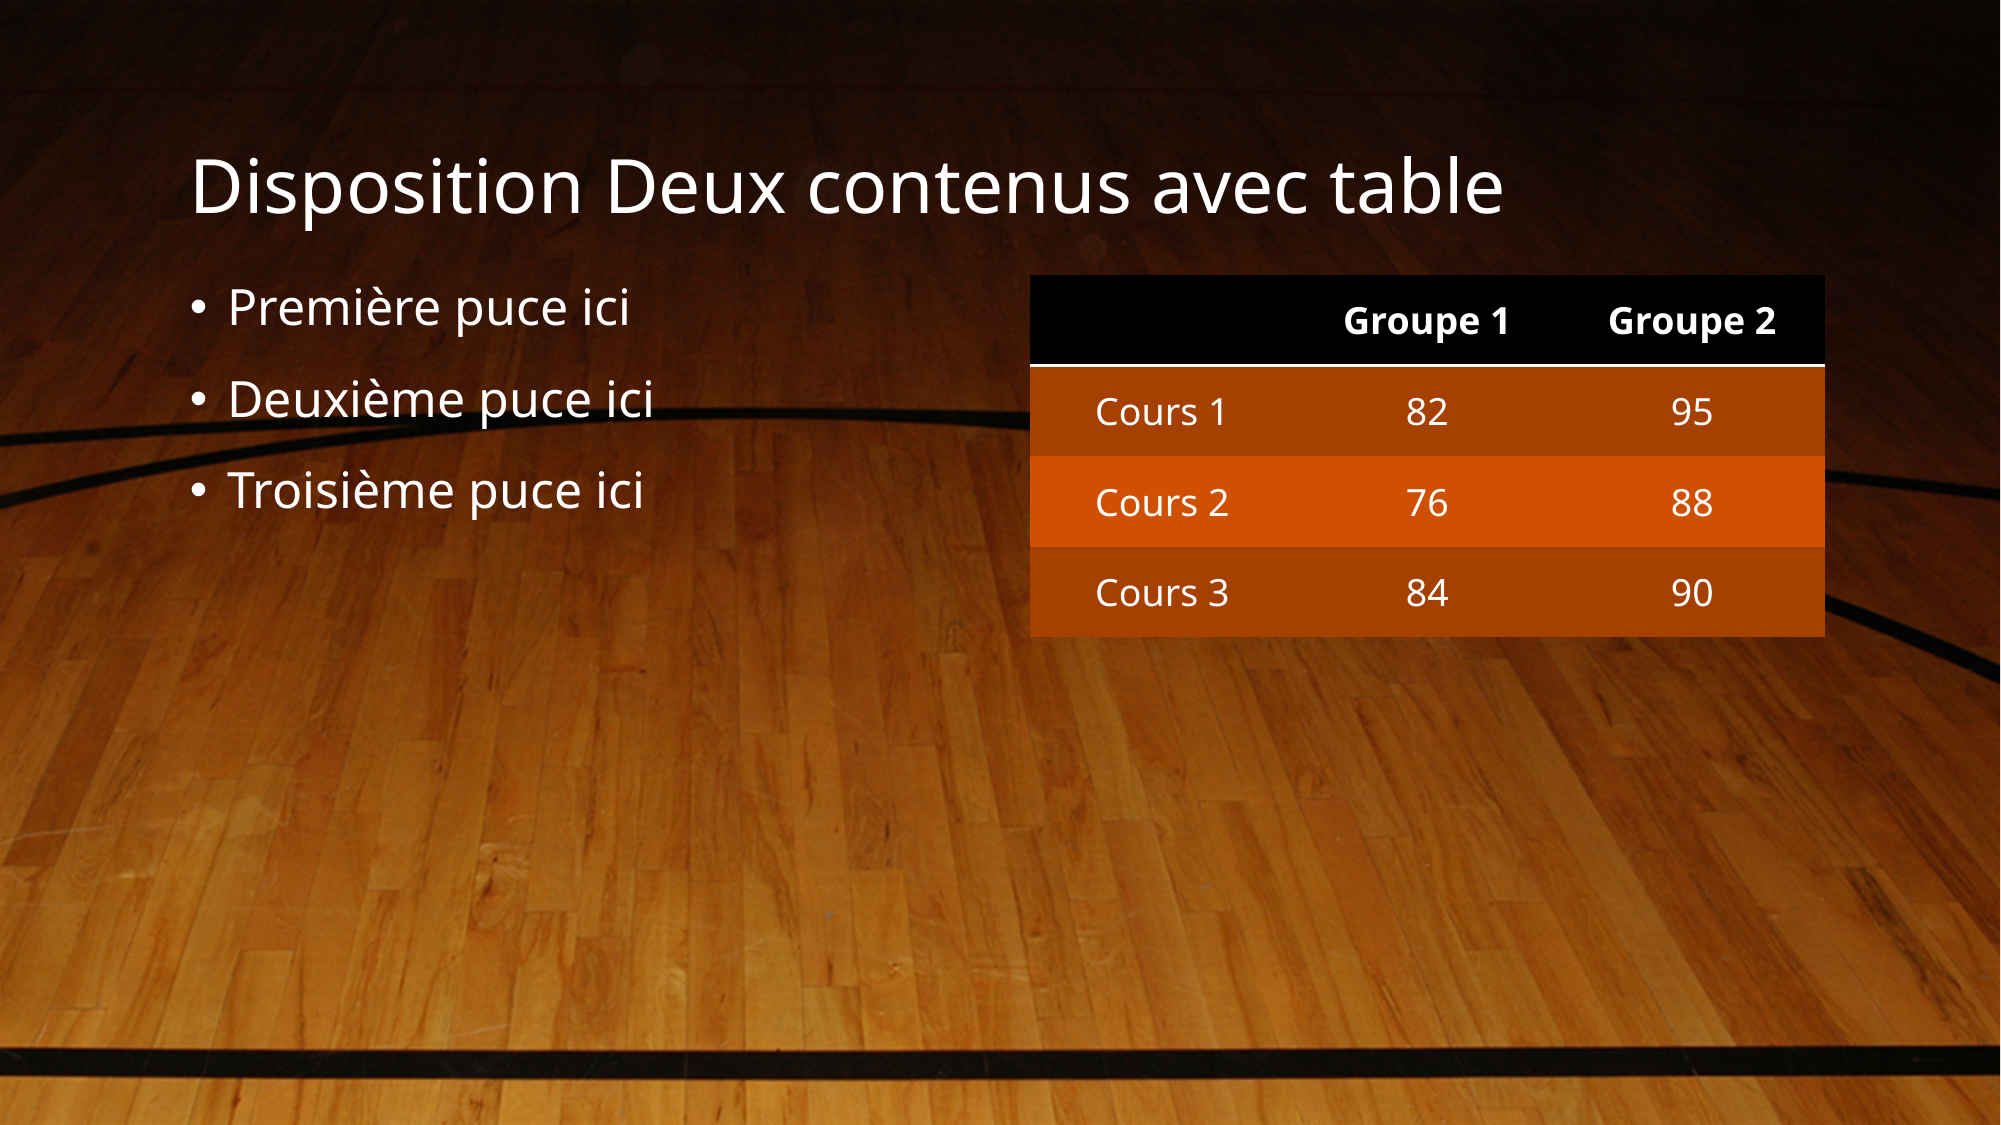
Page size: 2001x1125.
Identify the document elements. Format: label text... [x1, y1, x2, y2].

table_cell Cours 2 [1030, 456, 1295, 547]
list Première puce ici Deuxième puce ici Troisième puce ici [174, 275, 970, 988]
table_cell Cours 1 [1030, 367, 1295, 456]
table_cell 82 [1295, 367, 1560, 456]
table_cell 76 [1295, 456, 1560, 547]
table_cell 84 [1295, 547, 1560, 637]
table_cell Cours 3 [1030, 547, 1295, 637]
table_header Groupe 1 [1295, 275, 1560, 364]
table_cell 95 [1560, 367, 1825, 456]
table_cell 90 [1560, 547, 1825, 637]
table_header Groupe 2 [1560, 275, 1825, 364]
table_header [1030, 275, 1295, 364]
table_cell 88 [1560, 456, 1825, 547]
title Disposition Deux contenus avec table [174, 50, 1825, 238]
picture [0, 0, 2001, 1125]
